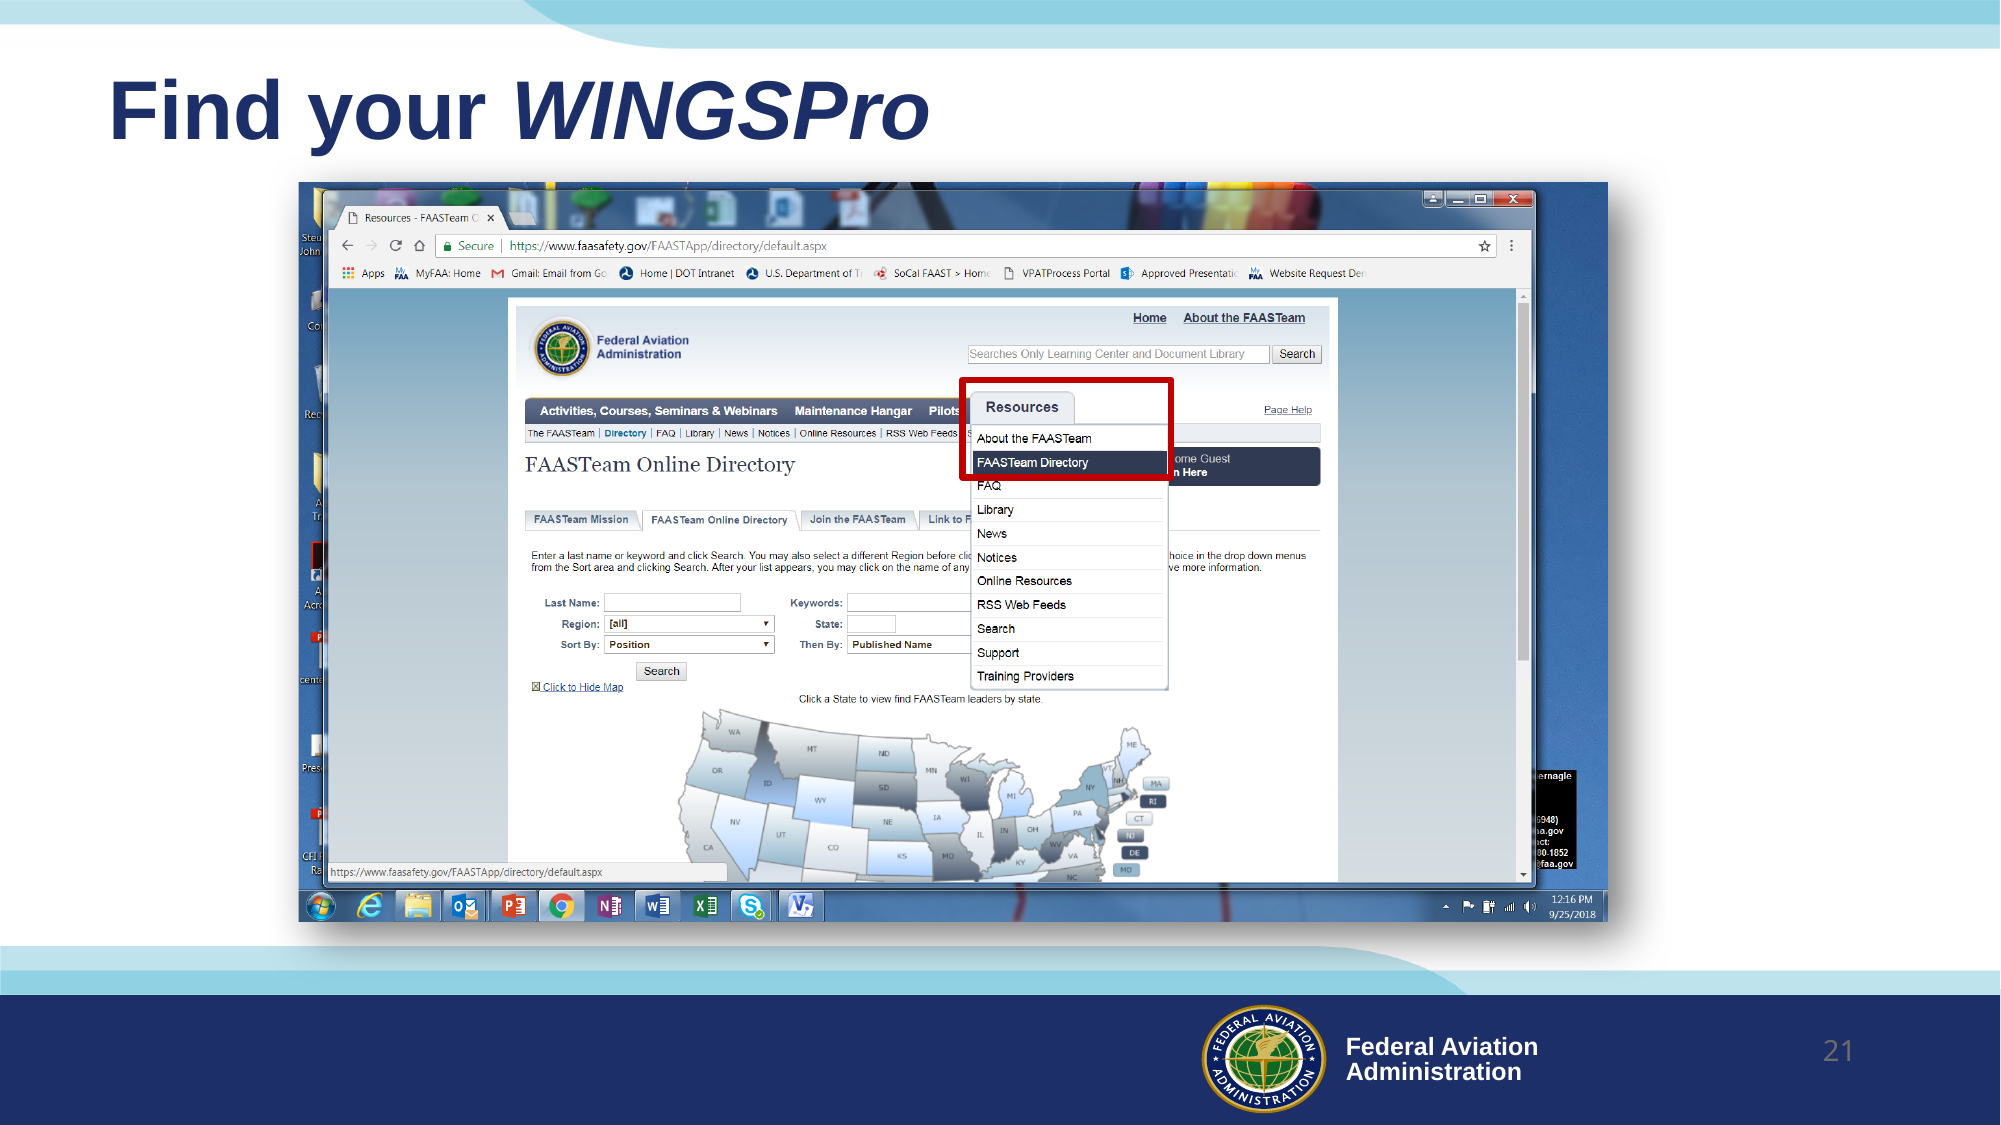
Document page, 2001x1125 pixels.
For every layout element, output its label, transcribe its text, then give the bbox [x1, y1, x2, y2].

picture [0, 0, 1999, 50]
picture [0, 945, 2000, 995]
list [298, 182, 1608, 922]
title Find your WINGSPro [93, 56, 1947, 157]
slide_number 21 [1630, 1025, 1872, 1100]
